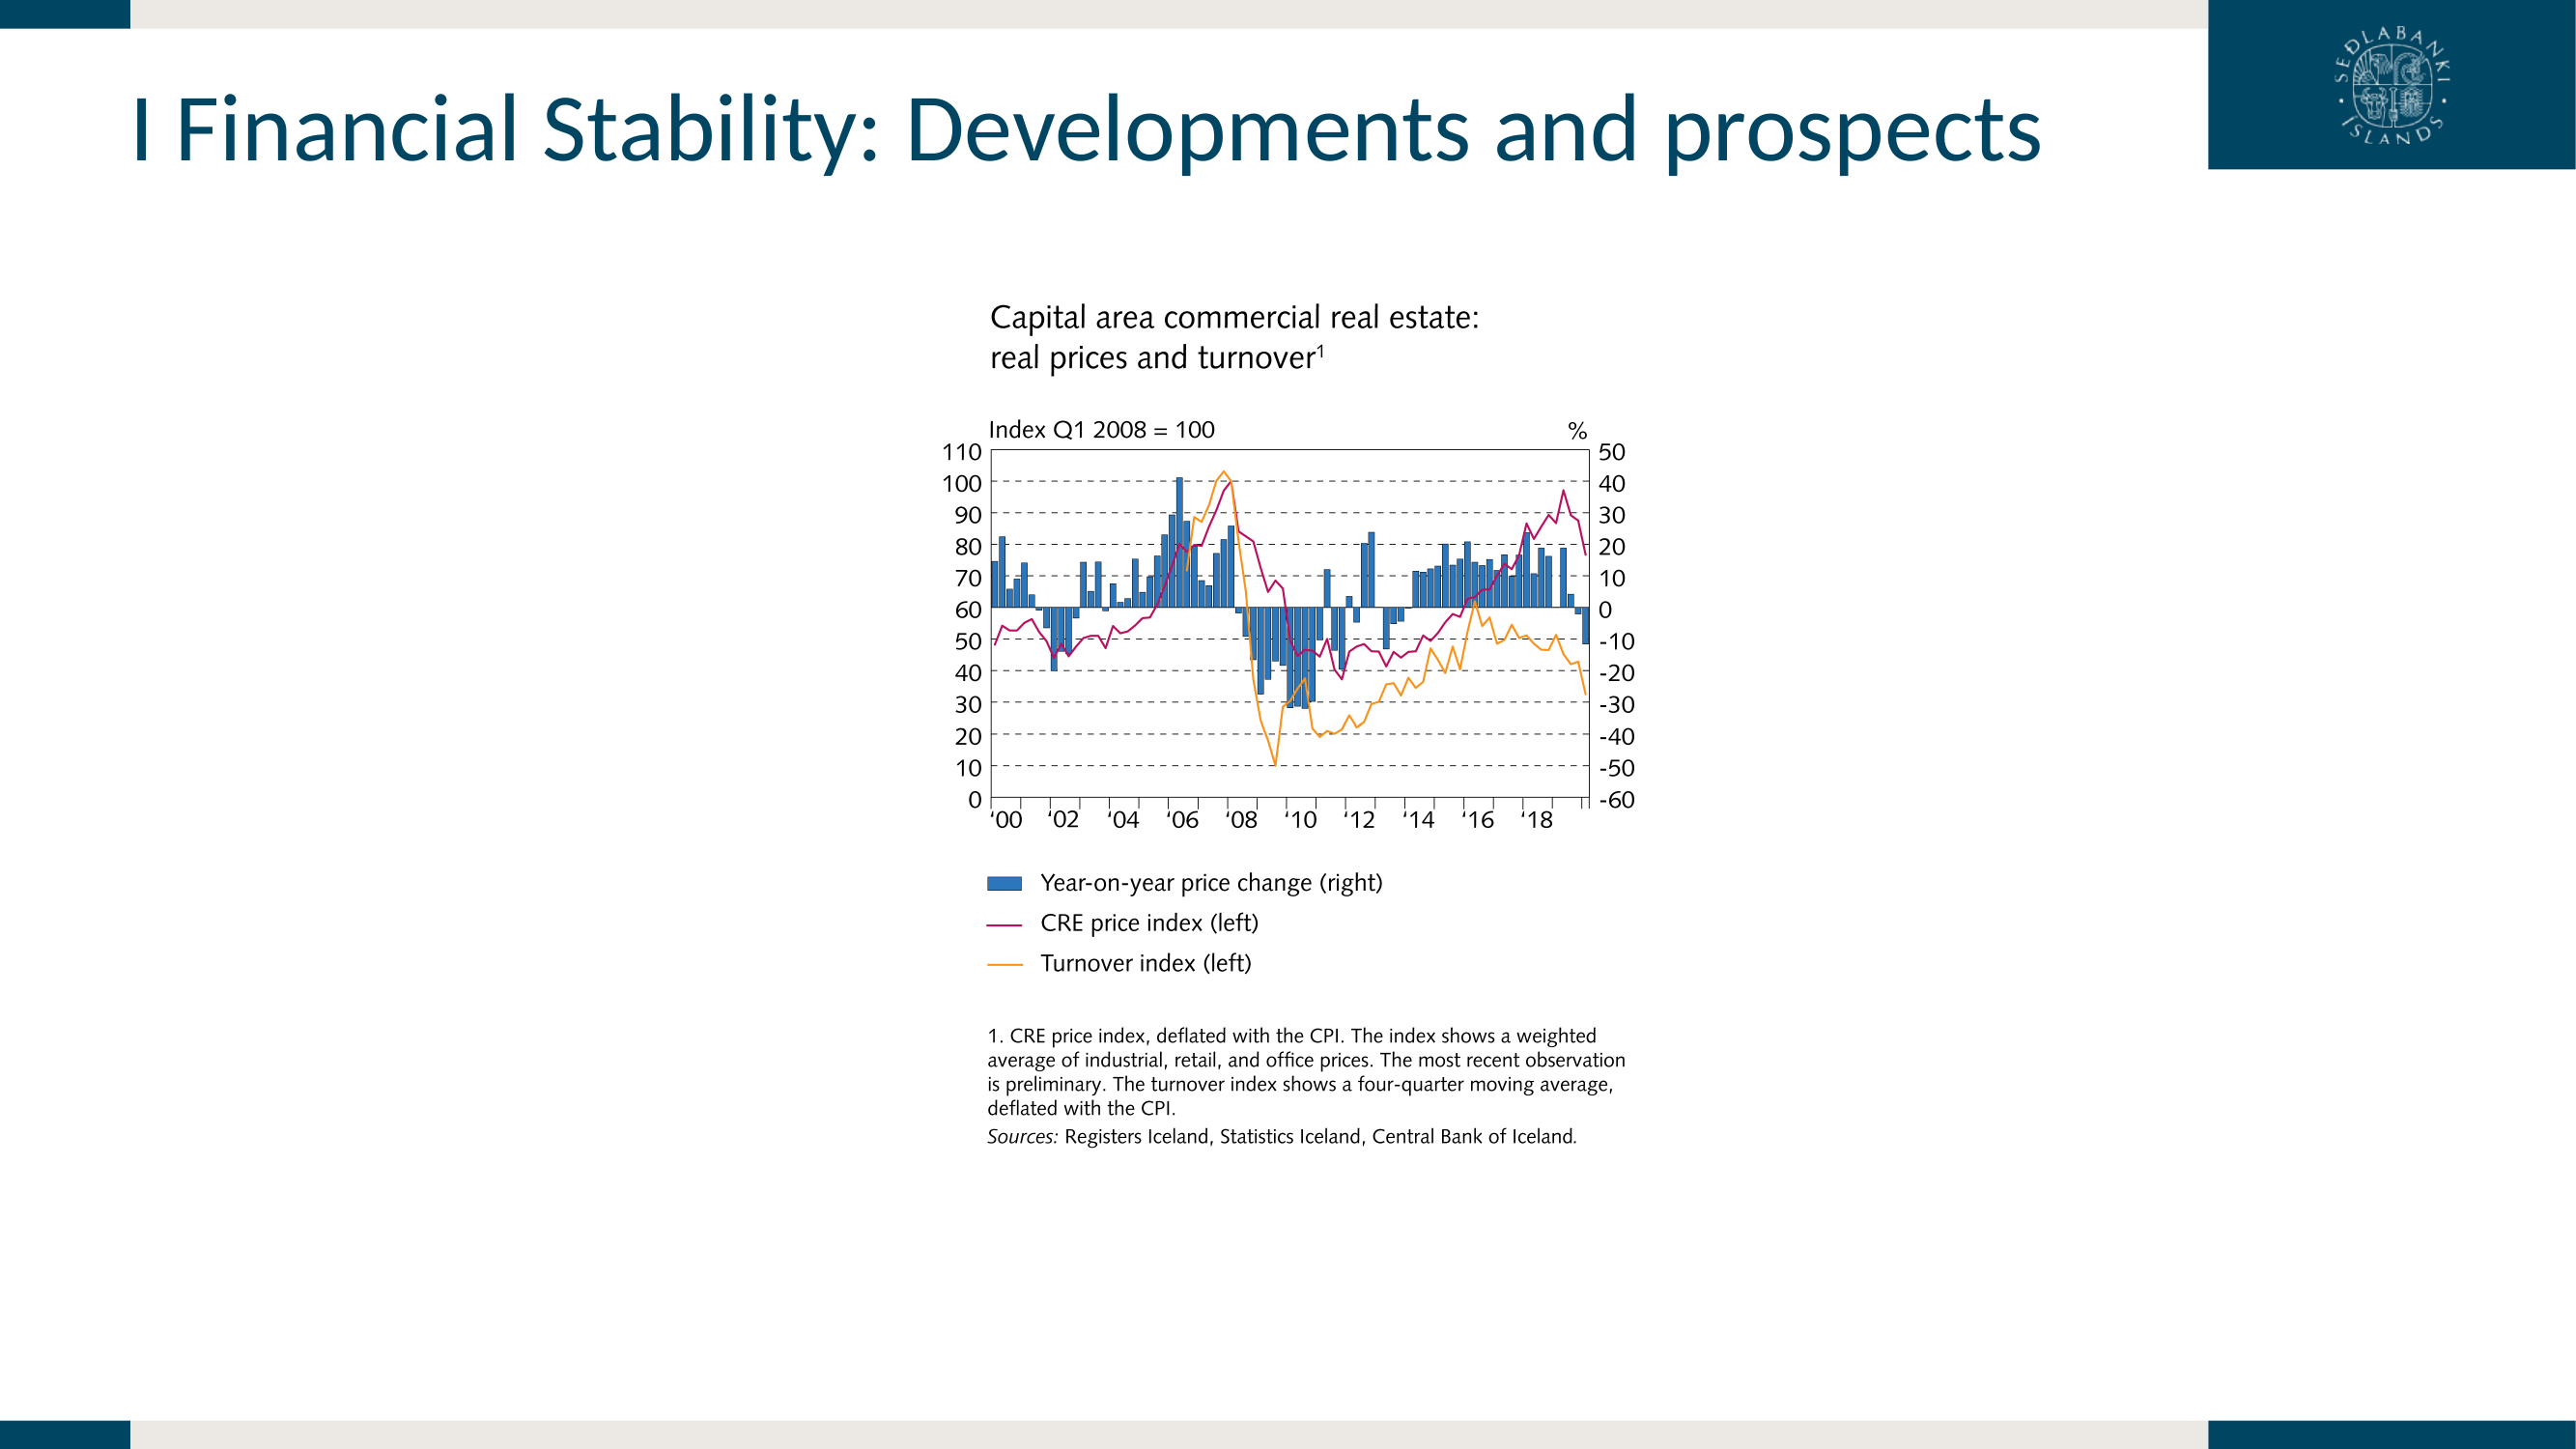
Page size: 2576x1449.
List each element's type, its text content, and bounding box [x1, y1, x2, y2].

title I Financial Stability: Developments and prospects [129, 86, 2178, 290]
picture [940, 300, 1635, 1149]
